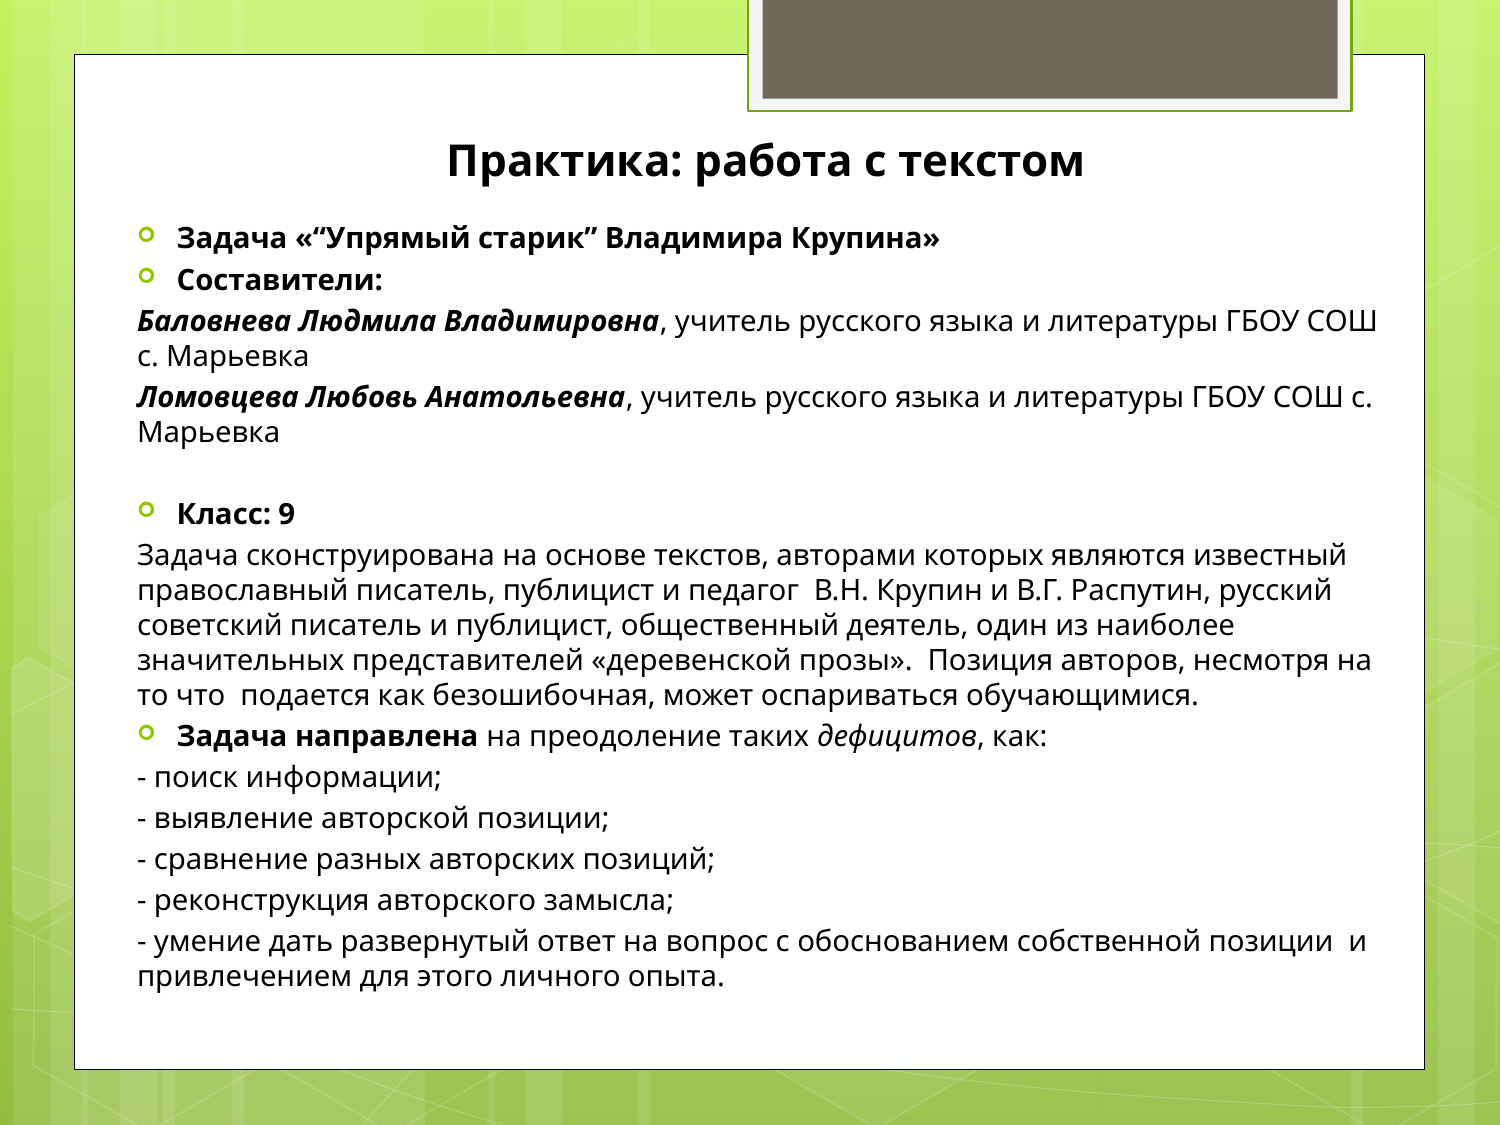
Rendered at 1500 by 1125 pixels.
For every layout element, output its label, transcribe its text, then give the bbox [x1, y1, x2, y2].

list Практика: работа с текстом Задача «“Упрямый старик” Владимира Крупина» Составители: Баловнева Людмила Владимировна, учитель русского языка и литературы ГБОУ СОШ с. Марьевка Ломовцева Любовь Анатольевна, учитель русского языка и литературы ГБОУ СОШ с. Марьевка Класс: 9 Задача сконструирована на основе текстов, авторами которых являются известный православный писатель, публицист и педагог В.Н. Крупин и В.Г. Распутин, русский советский писатель и публицист, общественный деятель, один из наиболее значительных представителей «деревенской прозы». Позиция авторов, несмотря на то что подается как безошибочная, может оспариваться обучающимися. Задача направлена на преодоление таких дефицитов, как: - поиск информации; - выявление авторской позиции; - сравнение разных авторских позиций; - реконструкция авторского замысла; - умение дать развернутый ответ на вопрос с обоснованием собственной позиции и привлечением для этого личного опыта. [112, 125, 1412, 1047]
